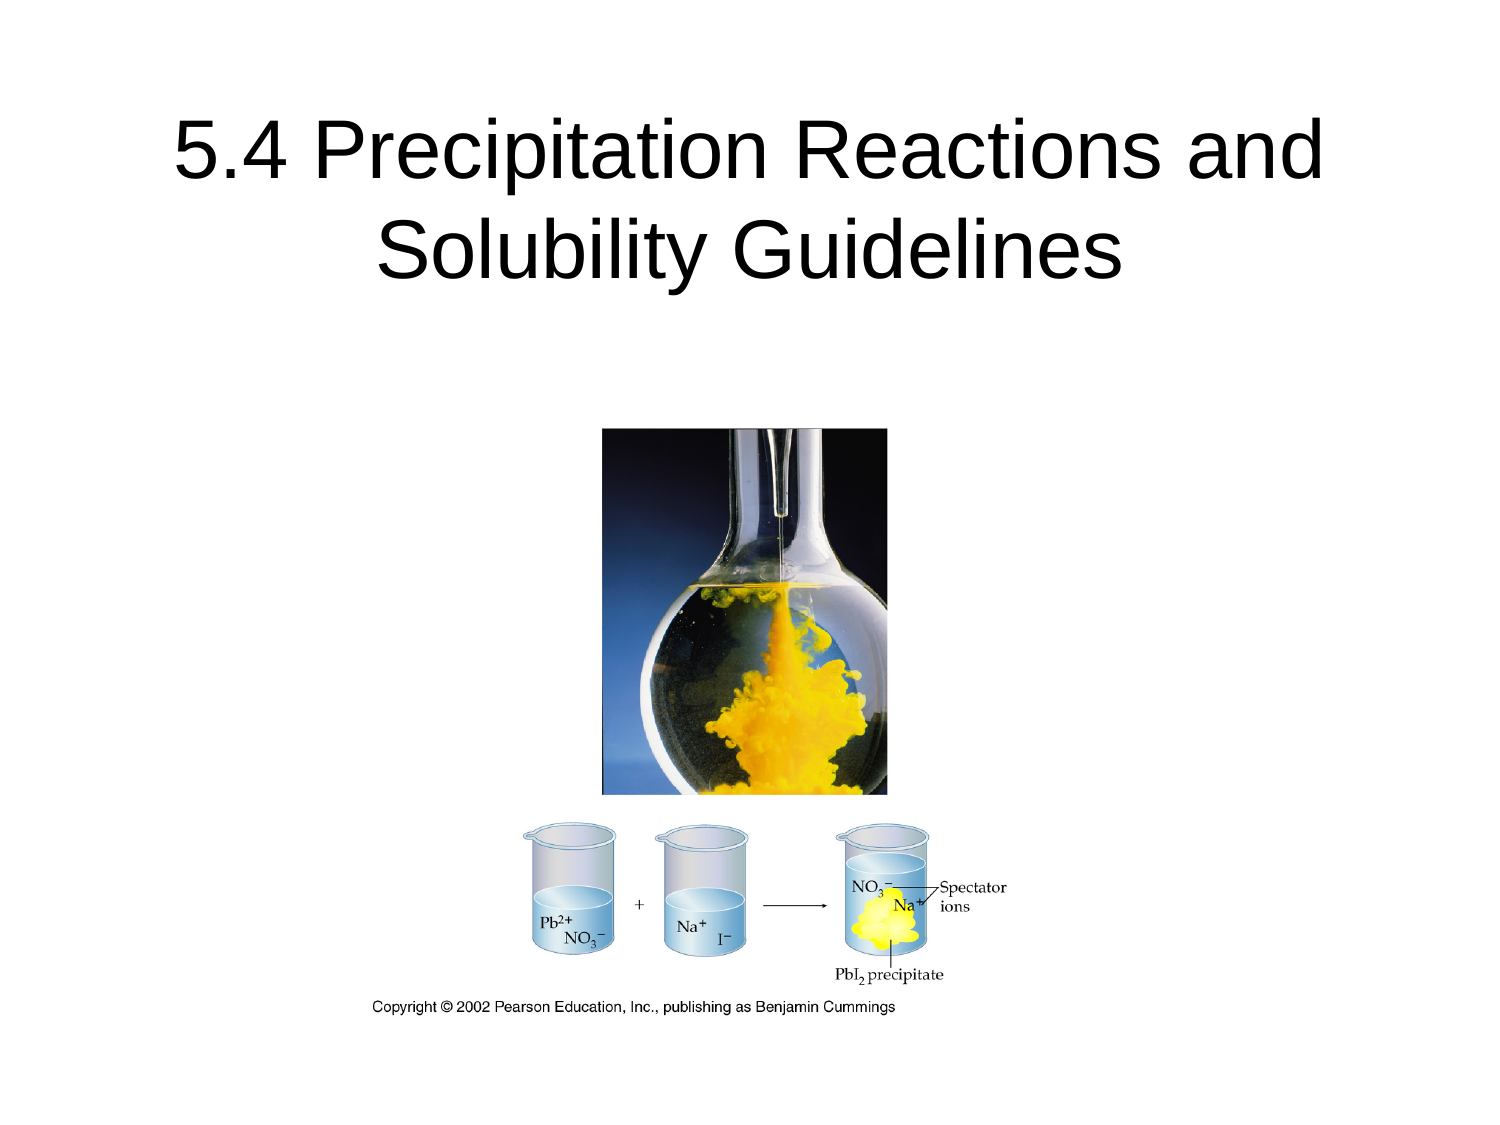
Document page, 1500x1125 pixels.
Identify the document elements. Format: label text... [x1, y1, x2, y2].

picture [358, 416, 1167, 1023]
title 5.4 Precipitation Reactions and Solubility Guidelines [0, 80, 1500, 310]
